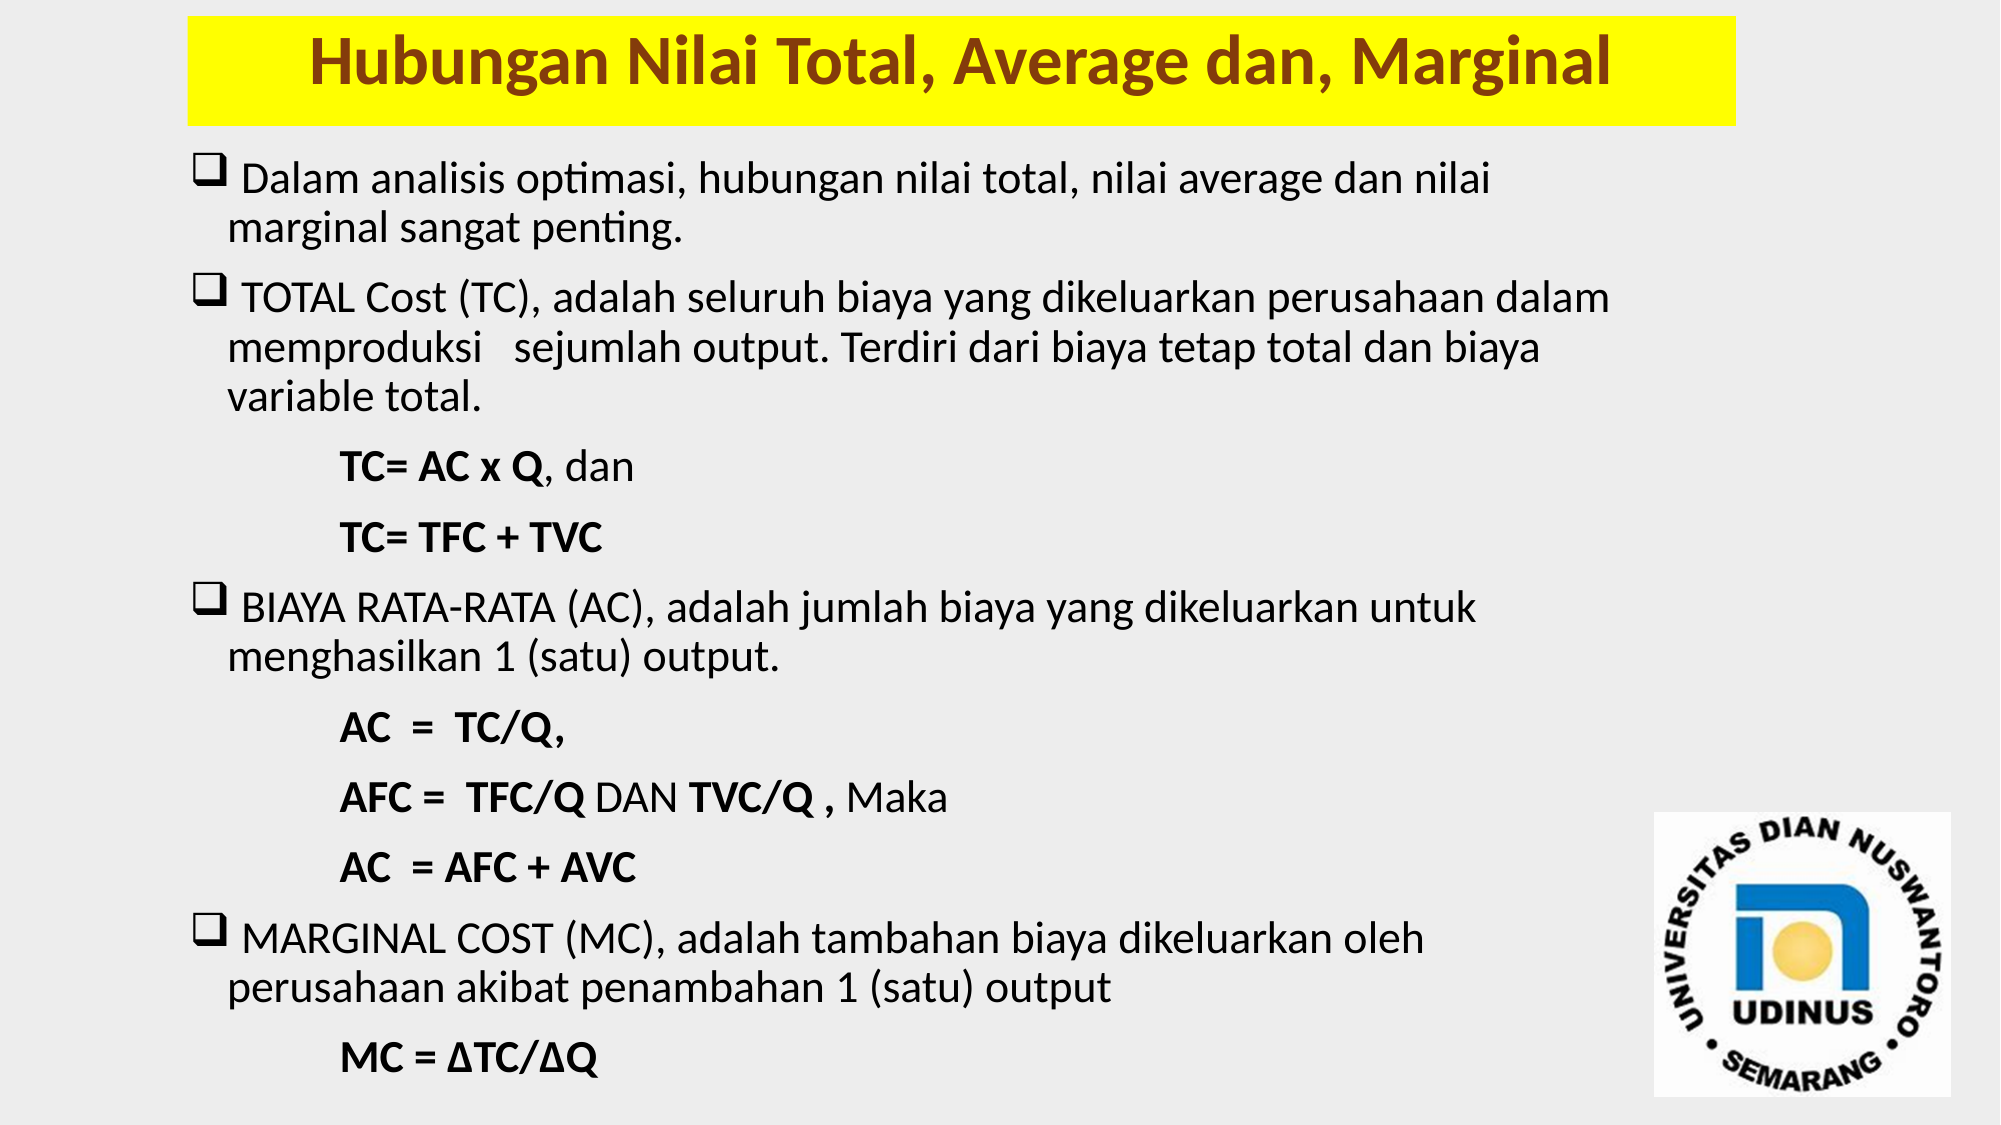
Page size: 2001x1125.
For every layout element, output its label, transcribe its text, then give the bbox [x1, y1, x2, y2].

list Dalam analisis optimasi, hubungan nilai total, nilai average dan nilai marginal sangat penting. TOTAL Cost (TC), adalah seluruh biaya yang dikeluarkan perusahaan dalam memproduksi sejumlah output. Terdiri dari biaya tetap total dan biaya variable total. TC= AC x Q, dan TC= TFC + TVC BIAYA RATA-RATA (AC), adalah jumlah biaya yang dikeluarkan untuk menghasilkan 1 (satu) output. AC = TC/Q, AFC = TFC/Q DAN TVC/Q , Maka AC = AFC + AVC MARGINAL COST (MC), adalah tambahan biaya dikeluarkan oleh perusahaan akibat penambahan 1 (satu) output MC = ΔTC/ΔQ [174, 146, 1655, 1077]
text_box Hubungan Nilai Total, Average dan, Marginal [187, 16, 1736, 126]
picture [1654, 812, 1951, 1097]
